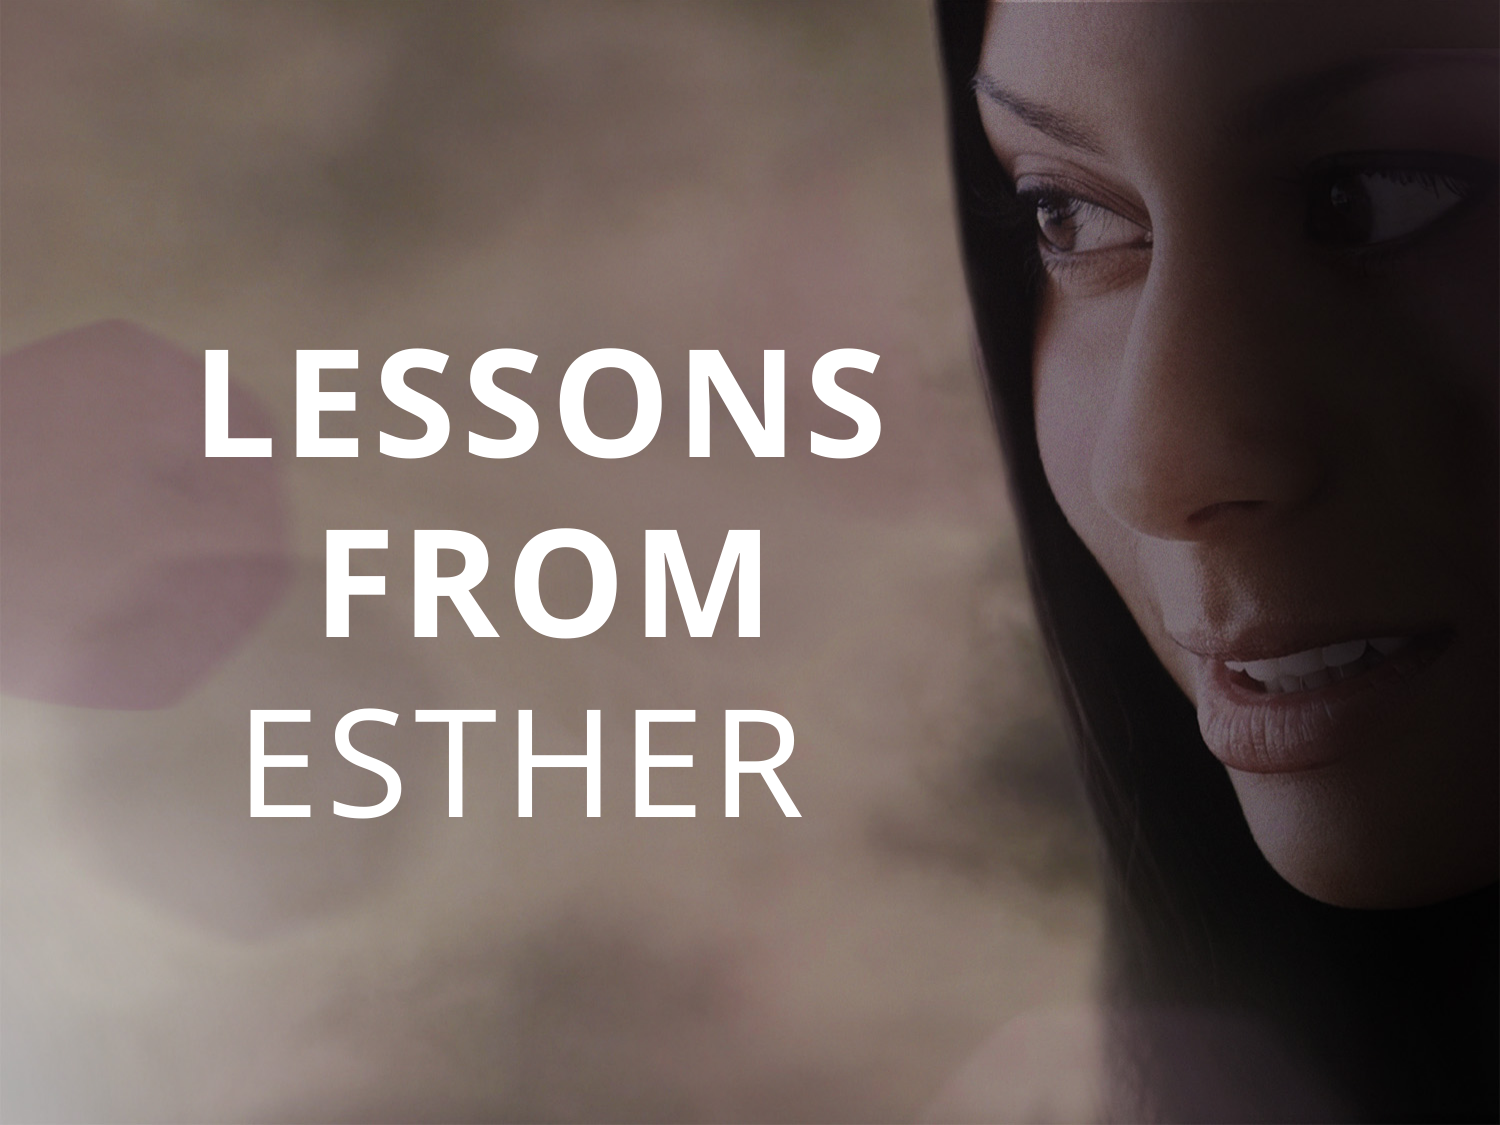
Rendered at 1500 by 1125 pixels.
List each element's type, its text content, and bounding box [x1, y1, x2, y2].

picture [0, 0, 1500, 1125]
text_box LESSONS FROM ESTHER [0, 299, 1125, 855]
